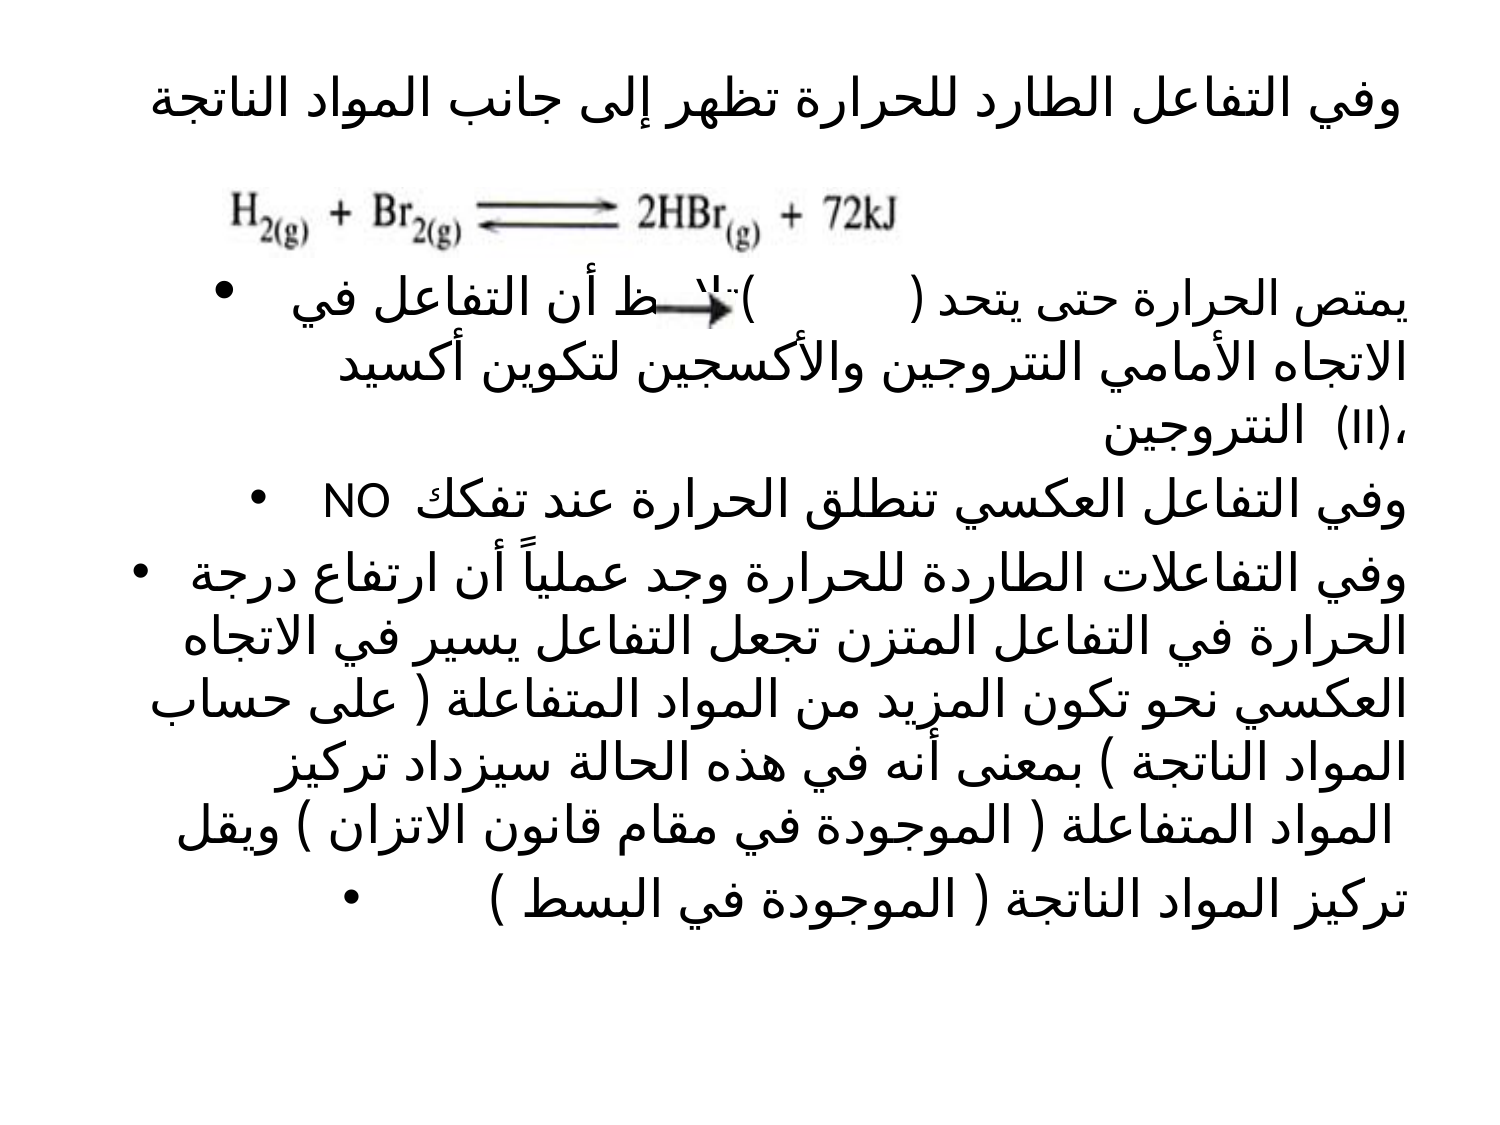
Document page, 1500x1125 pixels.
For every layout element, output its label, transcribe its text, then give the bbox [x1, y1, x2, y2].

picture [222, 187, 915, 259]
picture [655, 292, 735, 329]
title وفي التفاعل الطارد للحرارة تظهر إلى جانب المواد الناتجة [82, 35, 1432, 155]
list يمتص الحرارة حتى يتحد ( )تلاحظ أن التفاعل في الاتجاه الأمامي النتروجين والأكسجين لتكوين أكسيد النتروجين (II)، NO وفي التفاعل العكسي تنطلق الحرارة عند تفكك وفي التفاعلات الطاردة للحرارة وجد عملياً أن ارتفاع درجة الحرارة في التفاعل المتزن تجعل التفاعل يسير في الاتجاه العكسي نحو تكون المزيد من المواد المتفاعلة ( على حساب المواد الناتجة ) بمعنى أنه في هذه الحالة سيزداد تركيز المواد المتفاعلة ( الموجودة في مقام قانون الاتزان ) ويقل تركيز المواد الناتجة ( الموجودة في البسط ) [75, 152, 1425, 1005]
